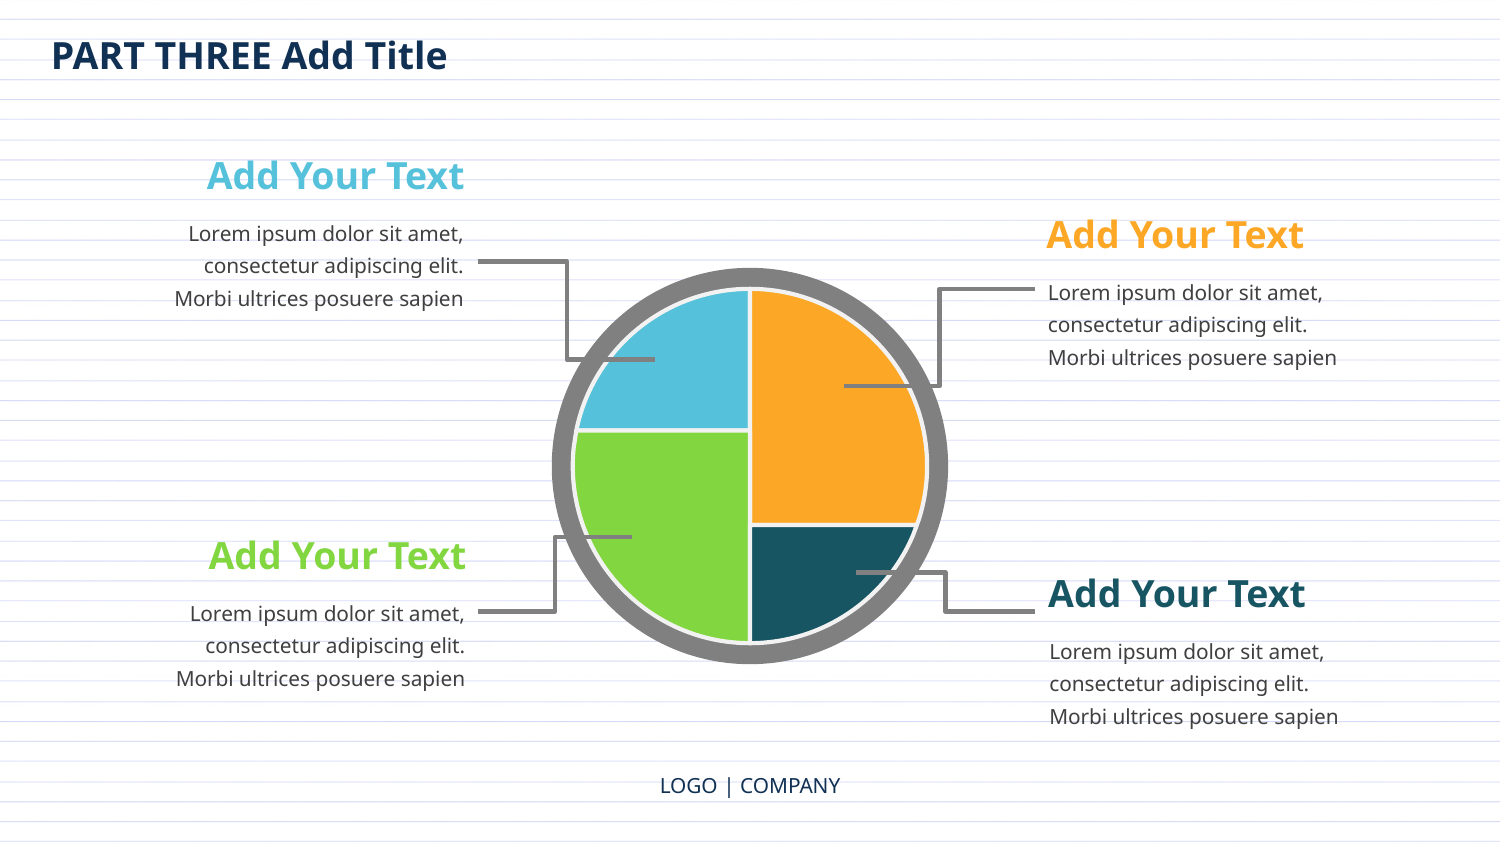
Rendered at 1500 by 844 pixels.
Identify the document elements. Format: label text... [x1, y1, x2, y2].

picture [0, 0, 1500, 844]
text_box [143, 524, 481, 700]
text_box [485, 536, 632, 612]
text_box [694, 652, 806, 661]
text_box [1032, 203, 1368, 379]
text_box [855, 572, 1029, 612]
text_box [143, 144, 479, 320]
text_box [1034, 562, 1369, 738]
text_box LOGO | COMPANY [644, 765, 856, 806]
text_box [555, 401, 567, 531]
text_box PART THREE Add Title [36, 24, 535, 85]
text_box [844, 288, 1035, 387]
text_box [675, 271, 825, 287]
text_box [477, 262, 656, 360]
text_box [932, 398, 944, 534]
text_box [572, 288, 928, 644]
